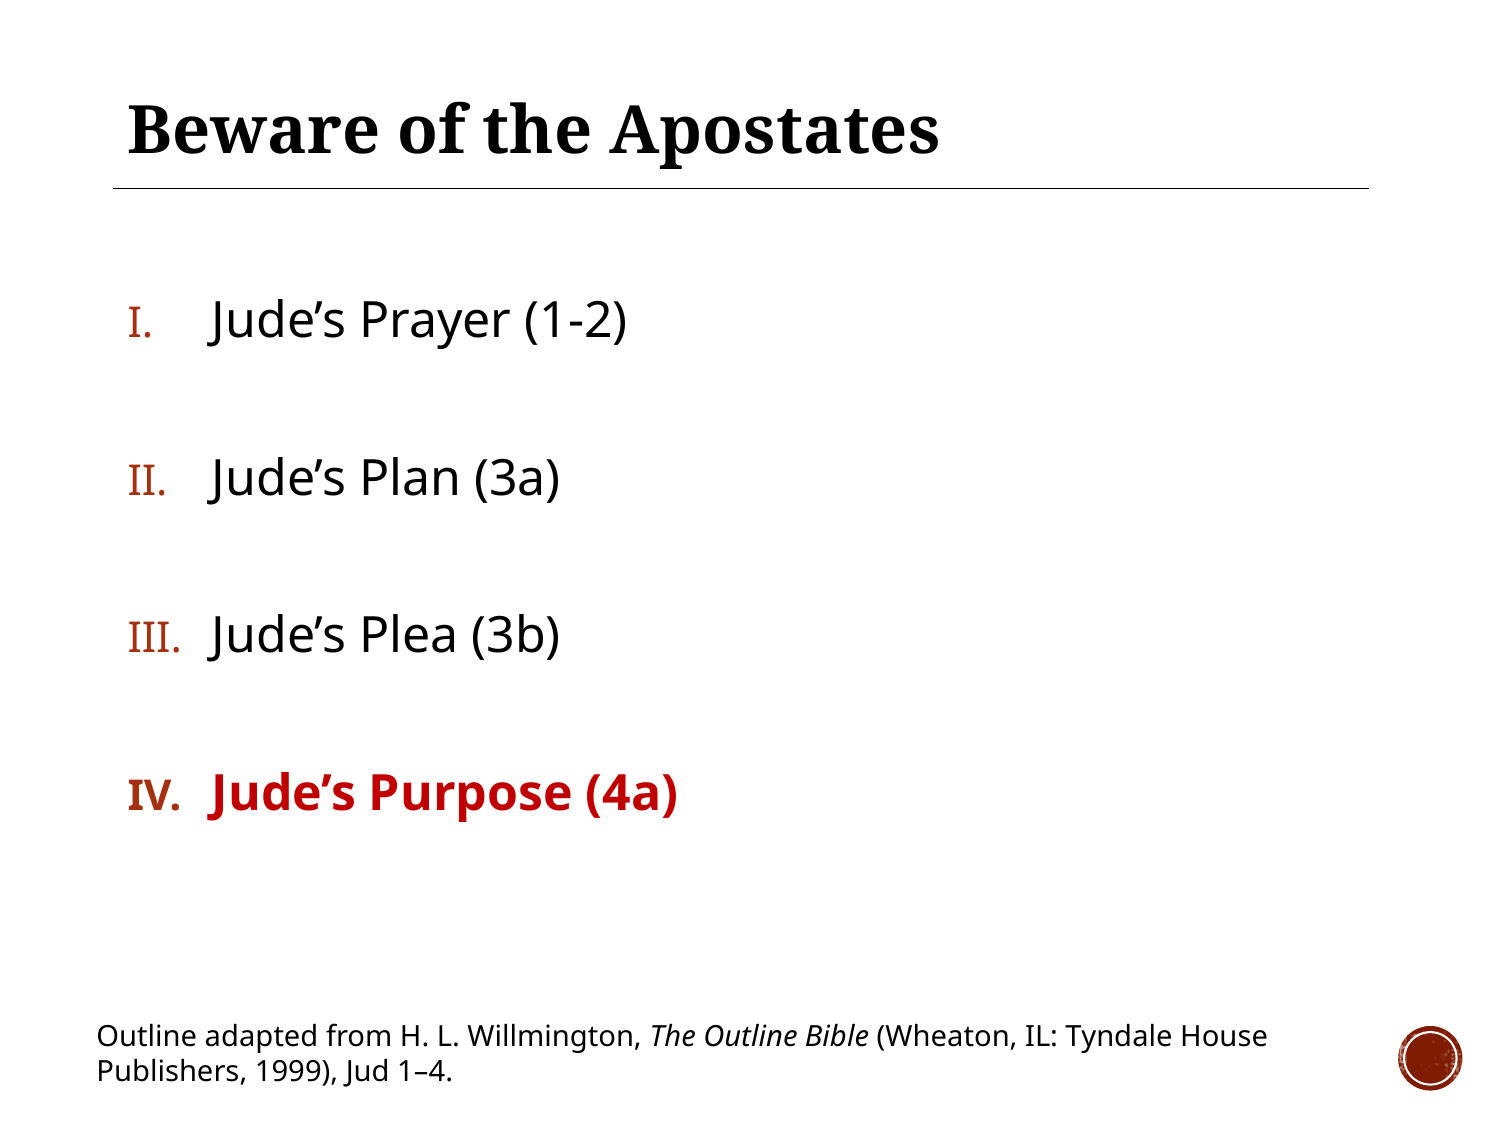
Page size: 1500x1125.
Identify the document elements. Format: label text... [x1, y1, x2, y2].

list Jude’s Prayer (1-2) Jude’s Plan (3a) Jude’s Plea (3b) Jude’s Purpose (4a) [112, 286, 1471, 870]
title Beware of the Apostates [112, 0, 1388, 264]
text_box Outline adapted from H. L. Willmington, The Outline Bible (Wheaton, IL: Tyndale House Publishers, 1999), Jud 1–4. [81, 1010, 1397, 1095]
